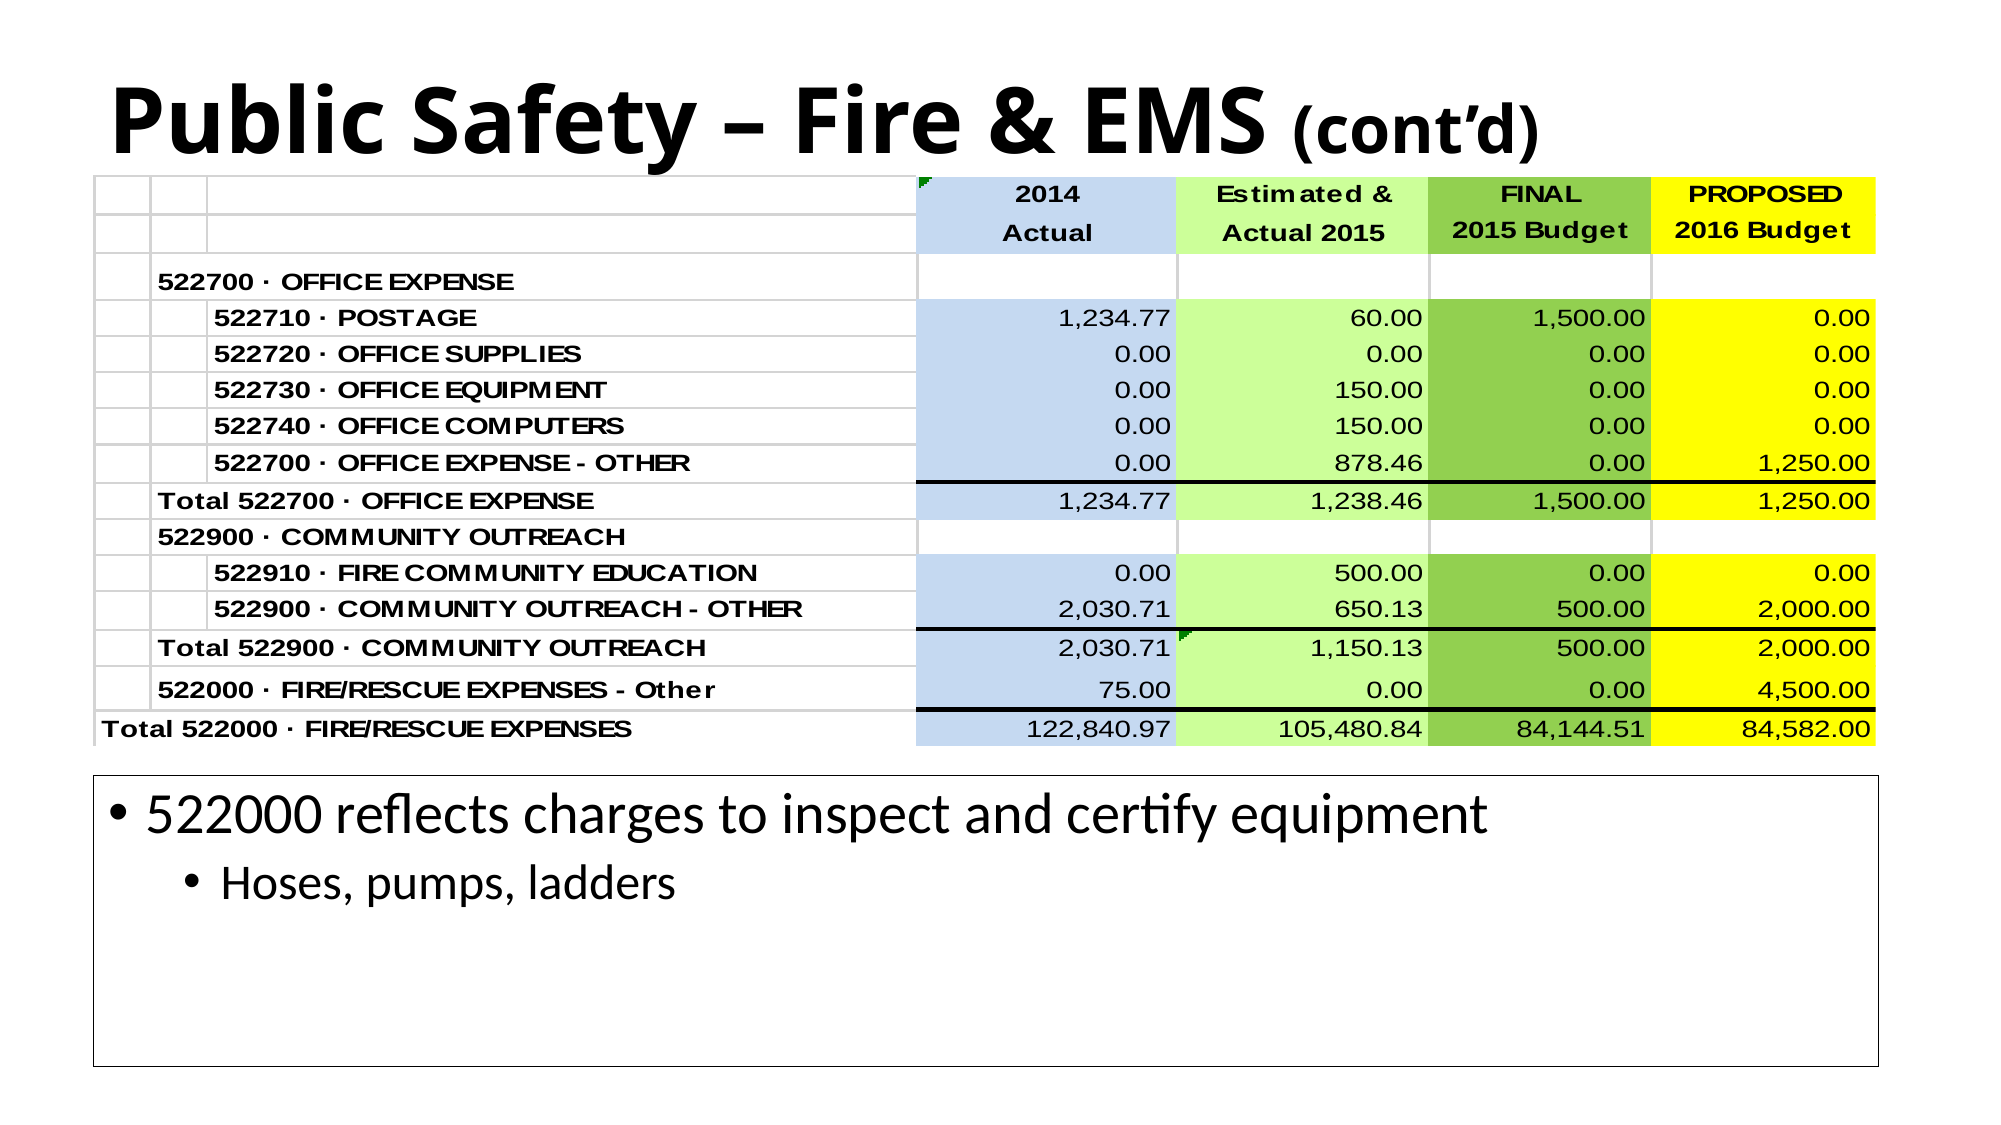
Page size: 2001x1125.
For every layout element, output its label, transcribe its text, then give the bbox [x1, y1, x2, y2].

list 522000 reflects charges to inspect and certify equipment Hoses, pumps, ladders [93, 775, 1879, 1067]
title Public Safety – Fire & EMS (cont’d) [93, 53, 1925, 195]
picture [93, 175, 1879, 748]
